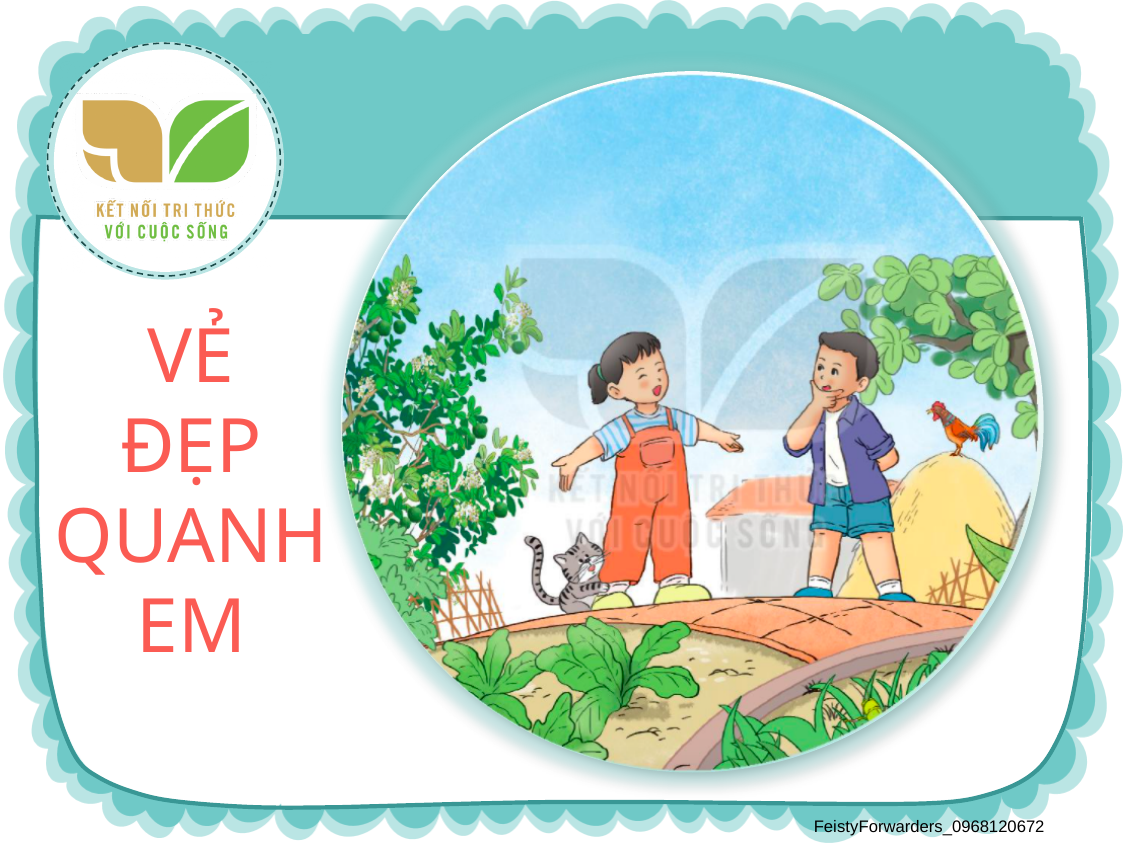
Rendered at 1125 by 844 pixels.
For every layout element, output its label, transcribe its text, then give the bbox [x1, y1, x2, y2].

picture [0, 0, 1125, 844]
text_box VẺ ĐẸP QUANH EM [32, 300, 335, 676]
